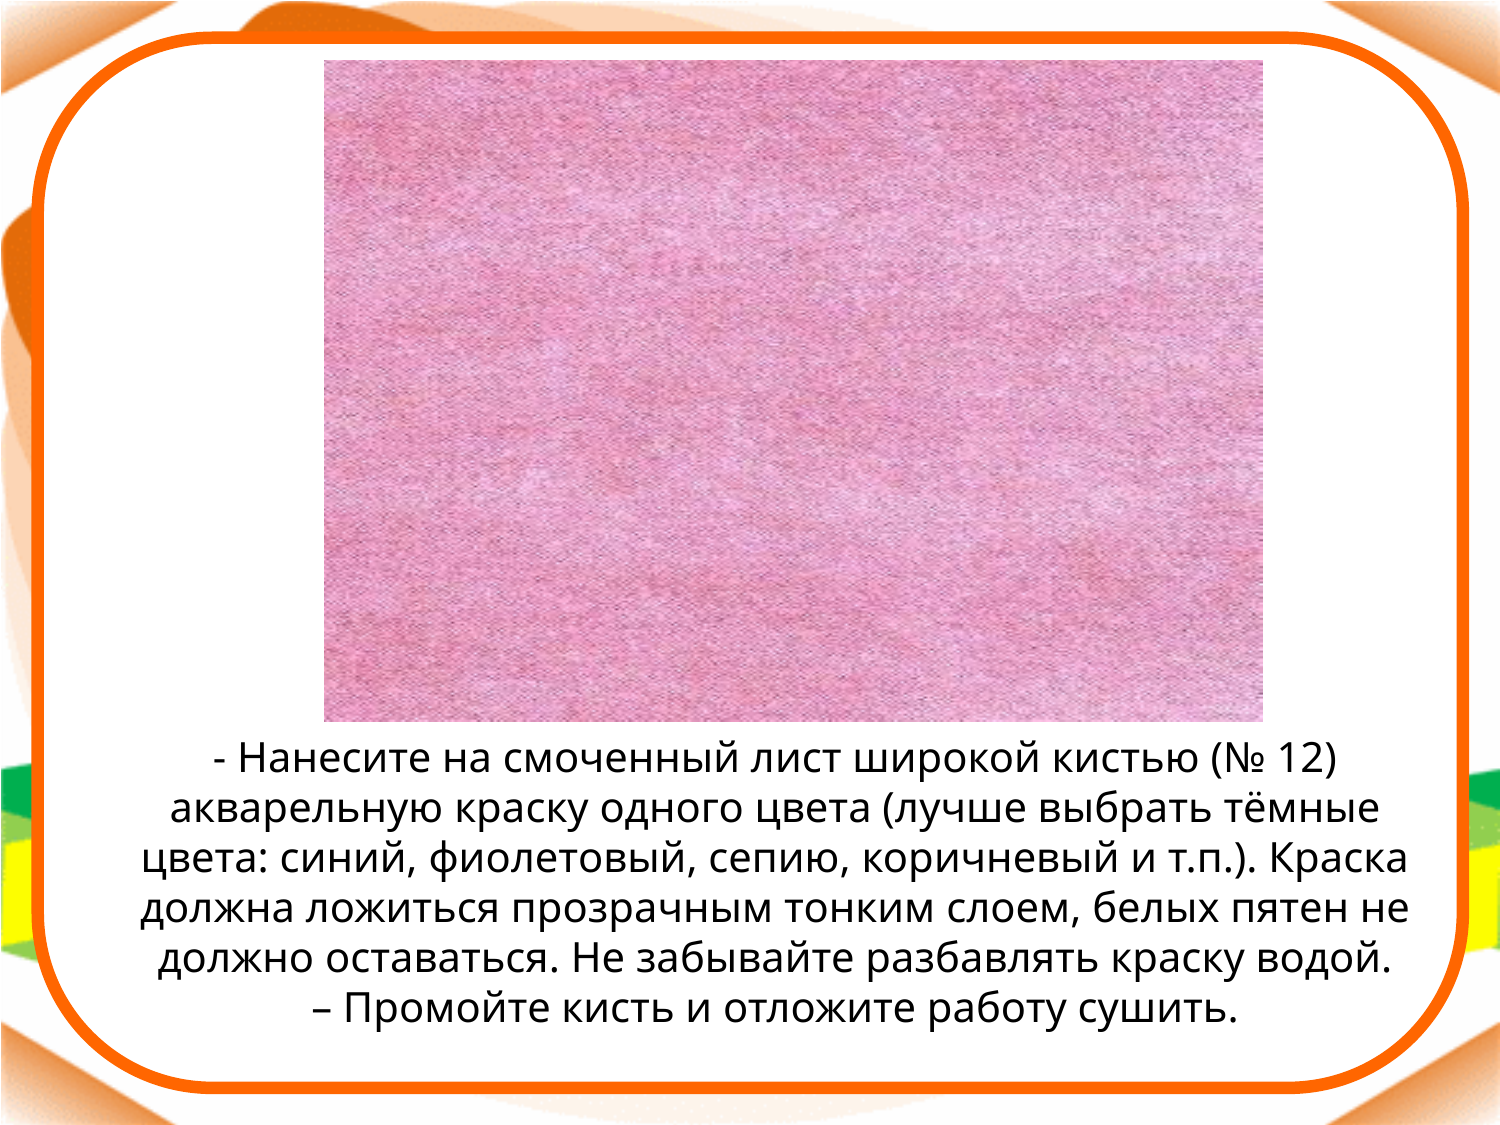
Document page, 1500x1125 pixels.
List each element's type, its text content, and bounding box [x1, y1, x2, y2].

title - Нанесите на смоченный лист широкой кистью (№ 12) акварельную краску одного цвета (лучше выбрать тёмные цвета: синий, фиолетовый, сепию, коричневый и т.п.). Краска должна ложиться прозрачным тонким слоем, белых пятен не должно оставаться. Не забывайте разбавлять краску водой. – Промойте кисть и отложите работу сушить. [99, 837, 1450, 1025]
picture [324, 60, 1263, 723]
